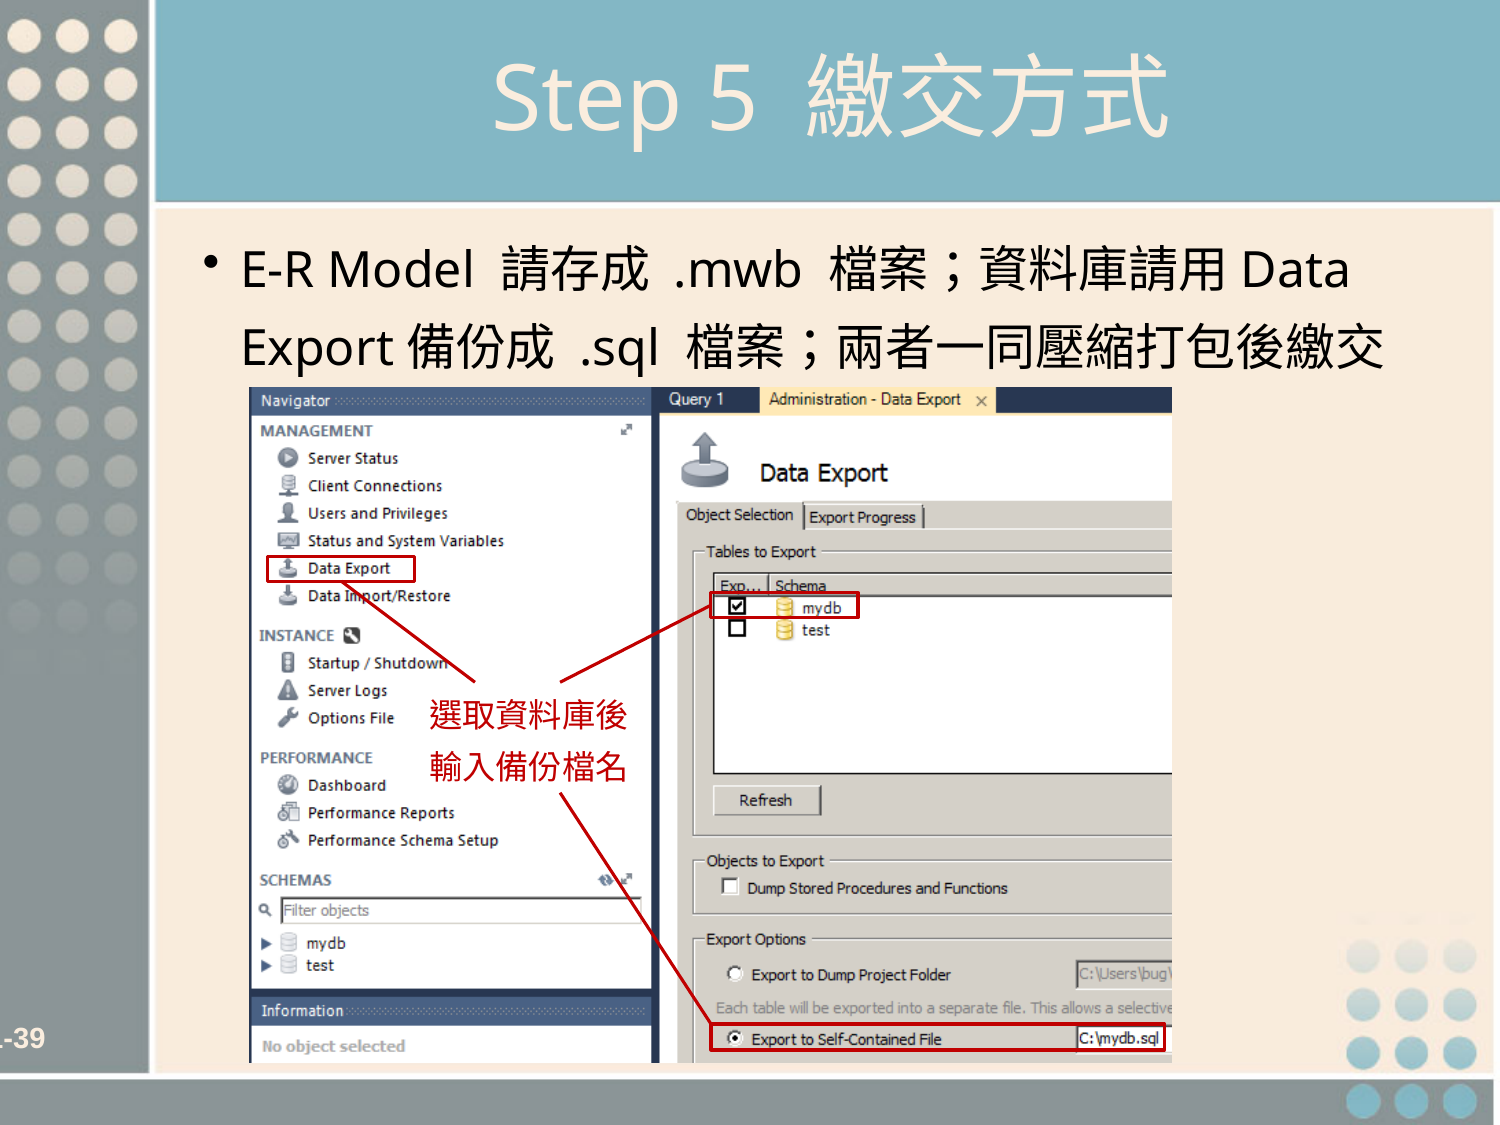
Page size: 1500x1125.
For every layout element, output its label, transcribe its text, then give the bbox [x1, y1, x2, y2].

list E-R Model 請存成 .mwb 檔案；資料庫請用Data Export備份成 .sql 檔案；兩者一同壓縮打包後繳交 [37, 212, 1475, 1063]
picture [0, 0, 1500, 1125]
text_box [340, 581, 476, 683]
title Step 5 繳交方式 [162, 0, 1500, 188]
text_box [559, 792, 712, 1025]
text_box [559, 604, 712, 683]
